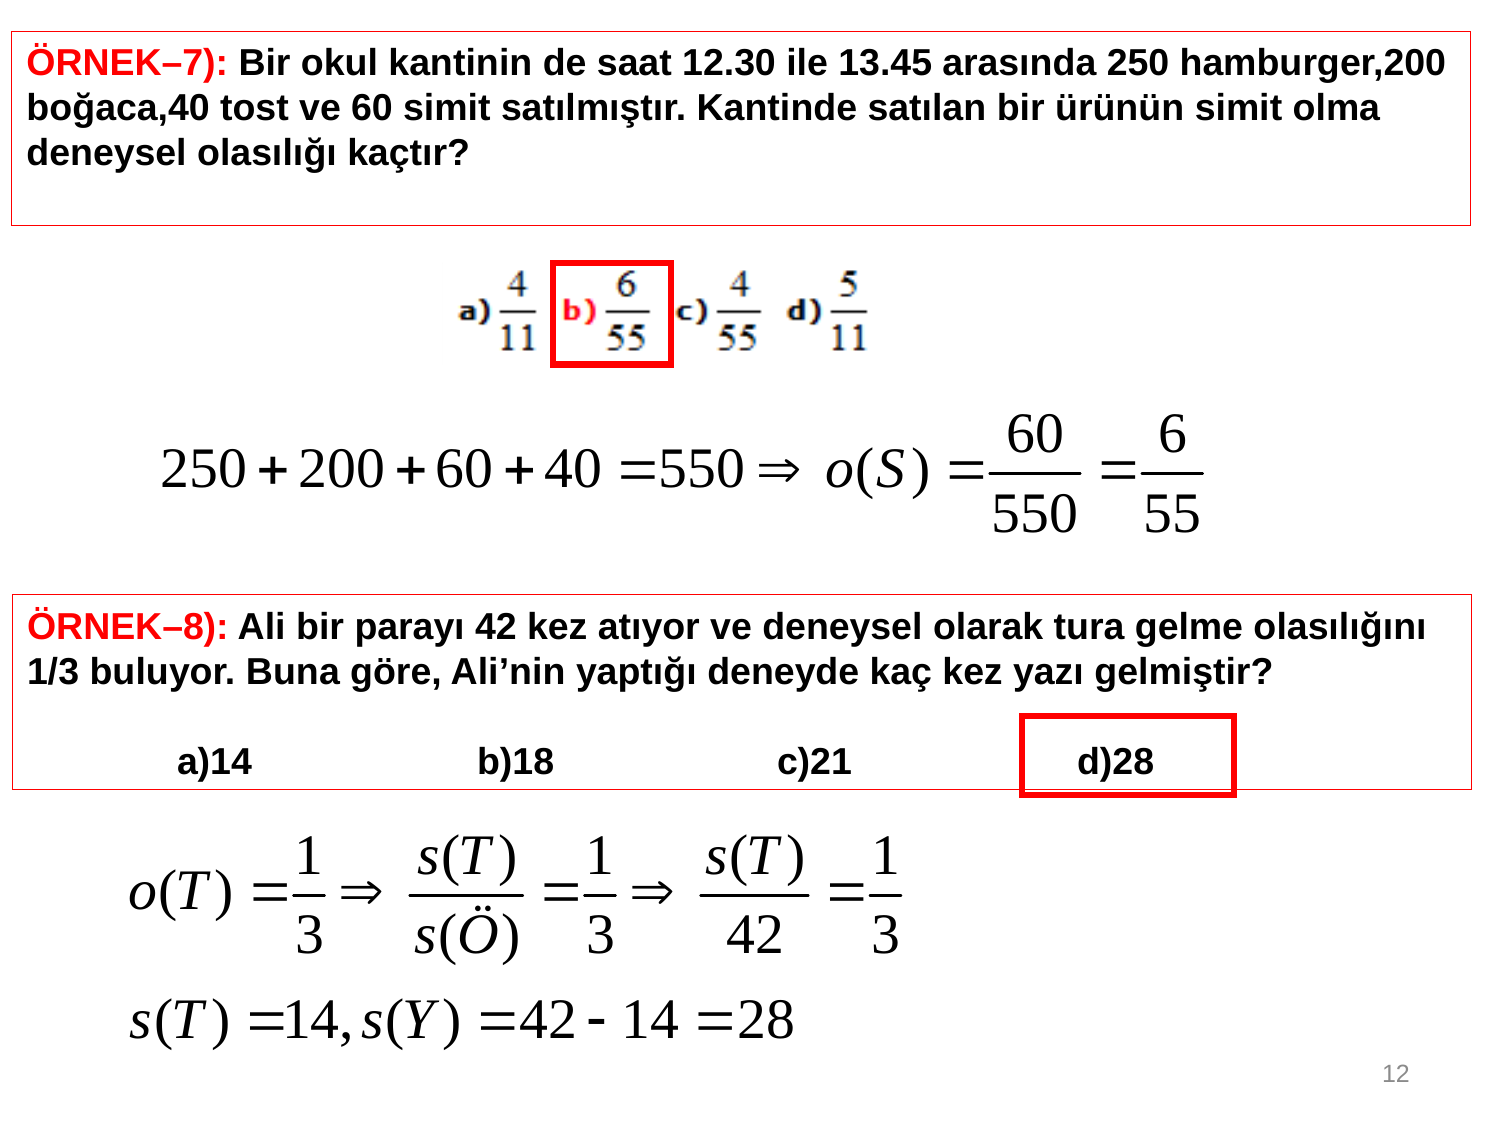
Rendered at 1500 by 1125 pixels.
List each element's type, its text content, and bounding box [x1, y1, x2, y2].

text_box ÖRNEK–8): Ali bir parayı 42 kez atıyor ve deneysel olarak tura gelme olasılığını 1/3 buluyor. Buna göre, Ali’nin yaptığı deneyde kaç kez yazı gelmiştir? a)14 b)18 c)21 d)28 [12, 594, 1472, 790]
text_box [151, 396, 1216, 546]
picture [441, 262, 891, 365]
text_box ÖRNEK–7): Bir okul kantinin de saat 12.30 ile 13.45 arasında 250 hamburger,200 boğaca,40 tost ve 60 simit satılmıştır. Kantinde satılan bir ürünün simit olma deneysel olasılığı kaçtır? [11, 30, 1471, 226]
slide_number 12 [1074, 1042, 1425, 1103]
text_box [1021, 715, 1235, 795]
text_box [120, 816, 915, 1065]
